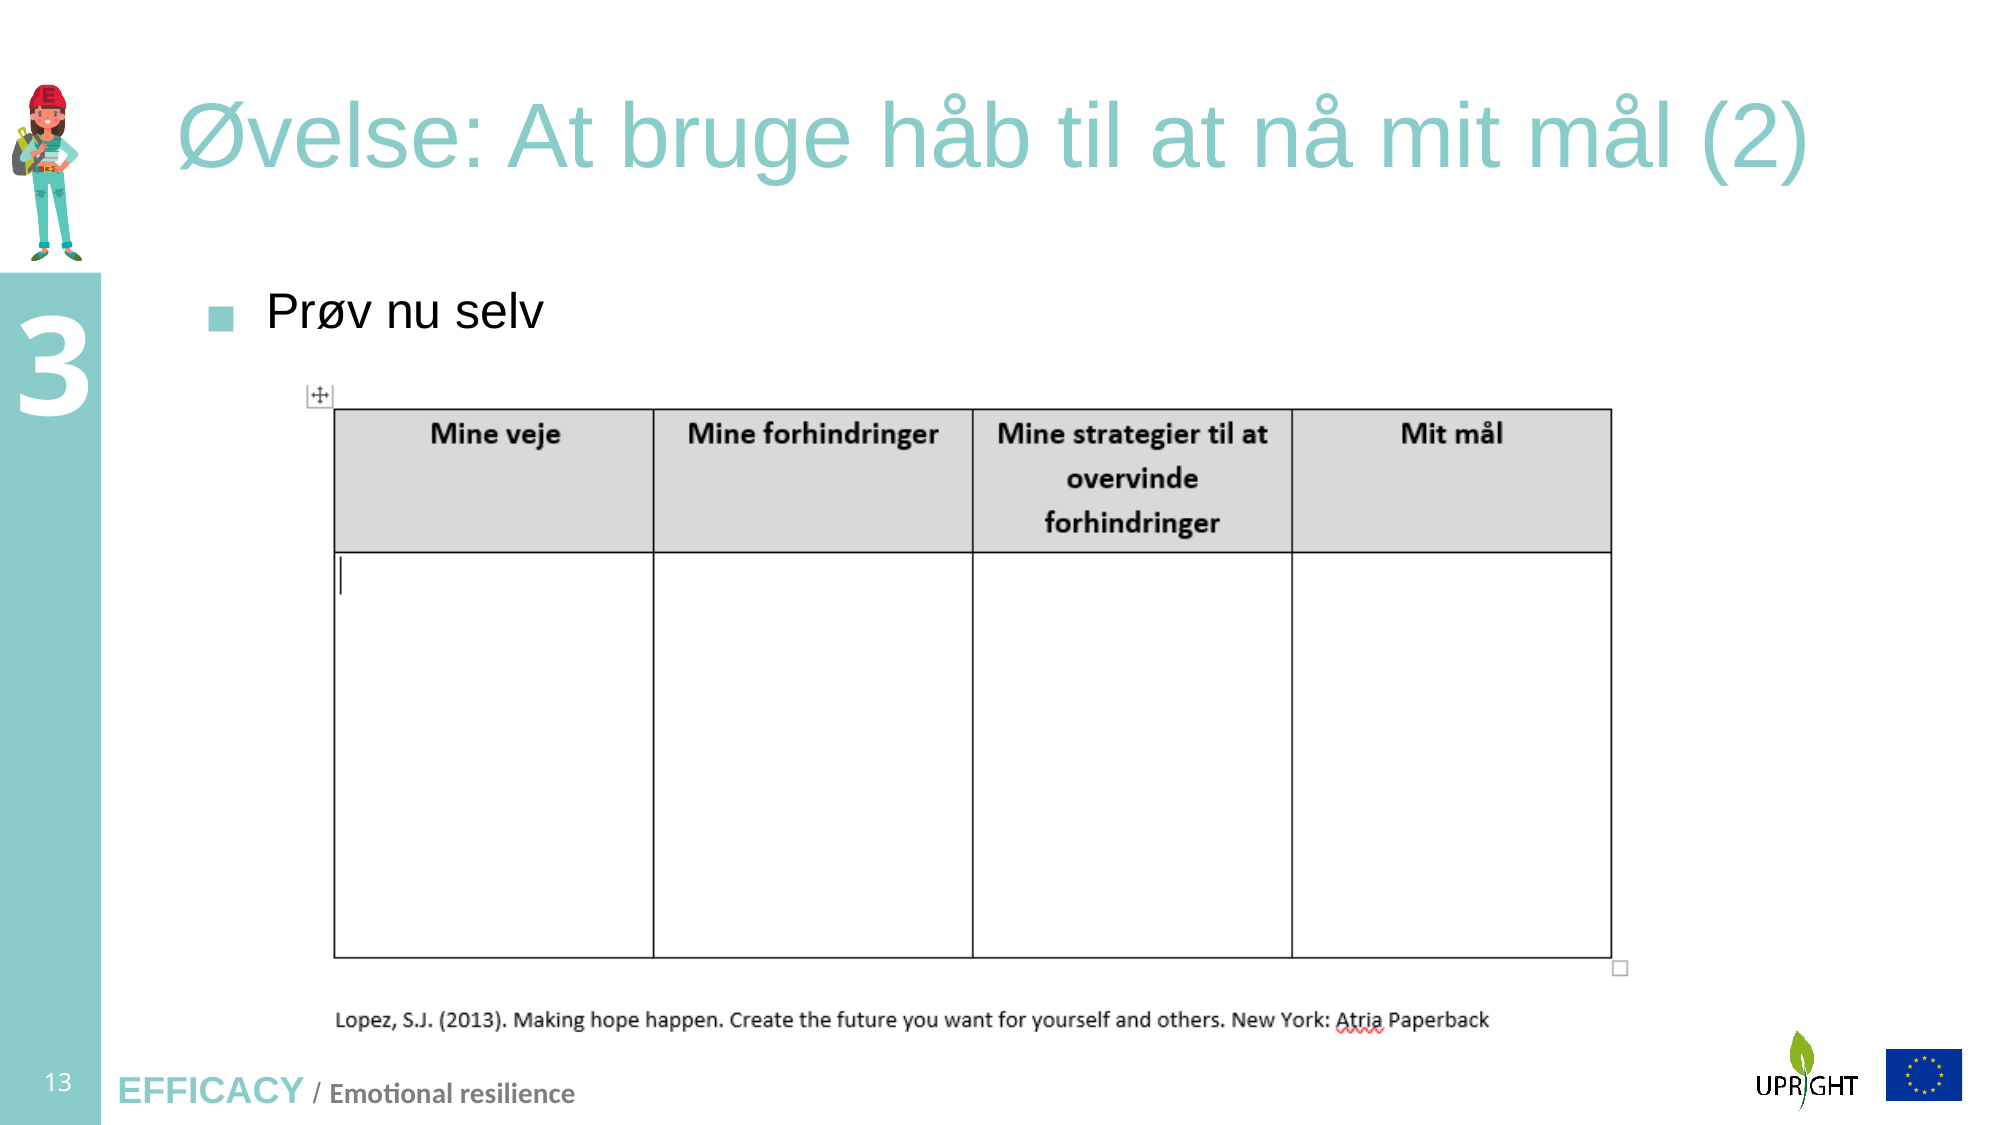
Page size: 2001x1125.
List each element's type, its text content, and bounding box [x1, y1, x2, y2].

list Prøv nu selv [176, 278, 1902, 993]
picture [1886, 1049, 1963, 1101]
title Øvelse: At bruge håb til at nå mit mål (2) [161, 60, 1918, 216]
picture [290, 385, 1641, 1048]
picture [1741, 1024, 1869, 1120]
picture [12, 83, 85, 265]
